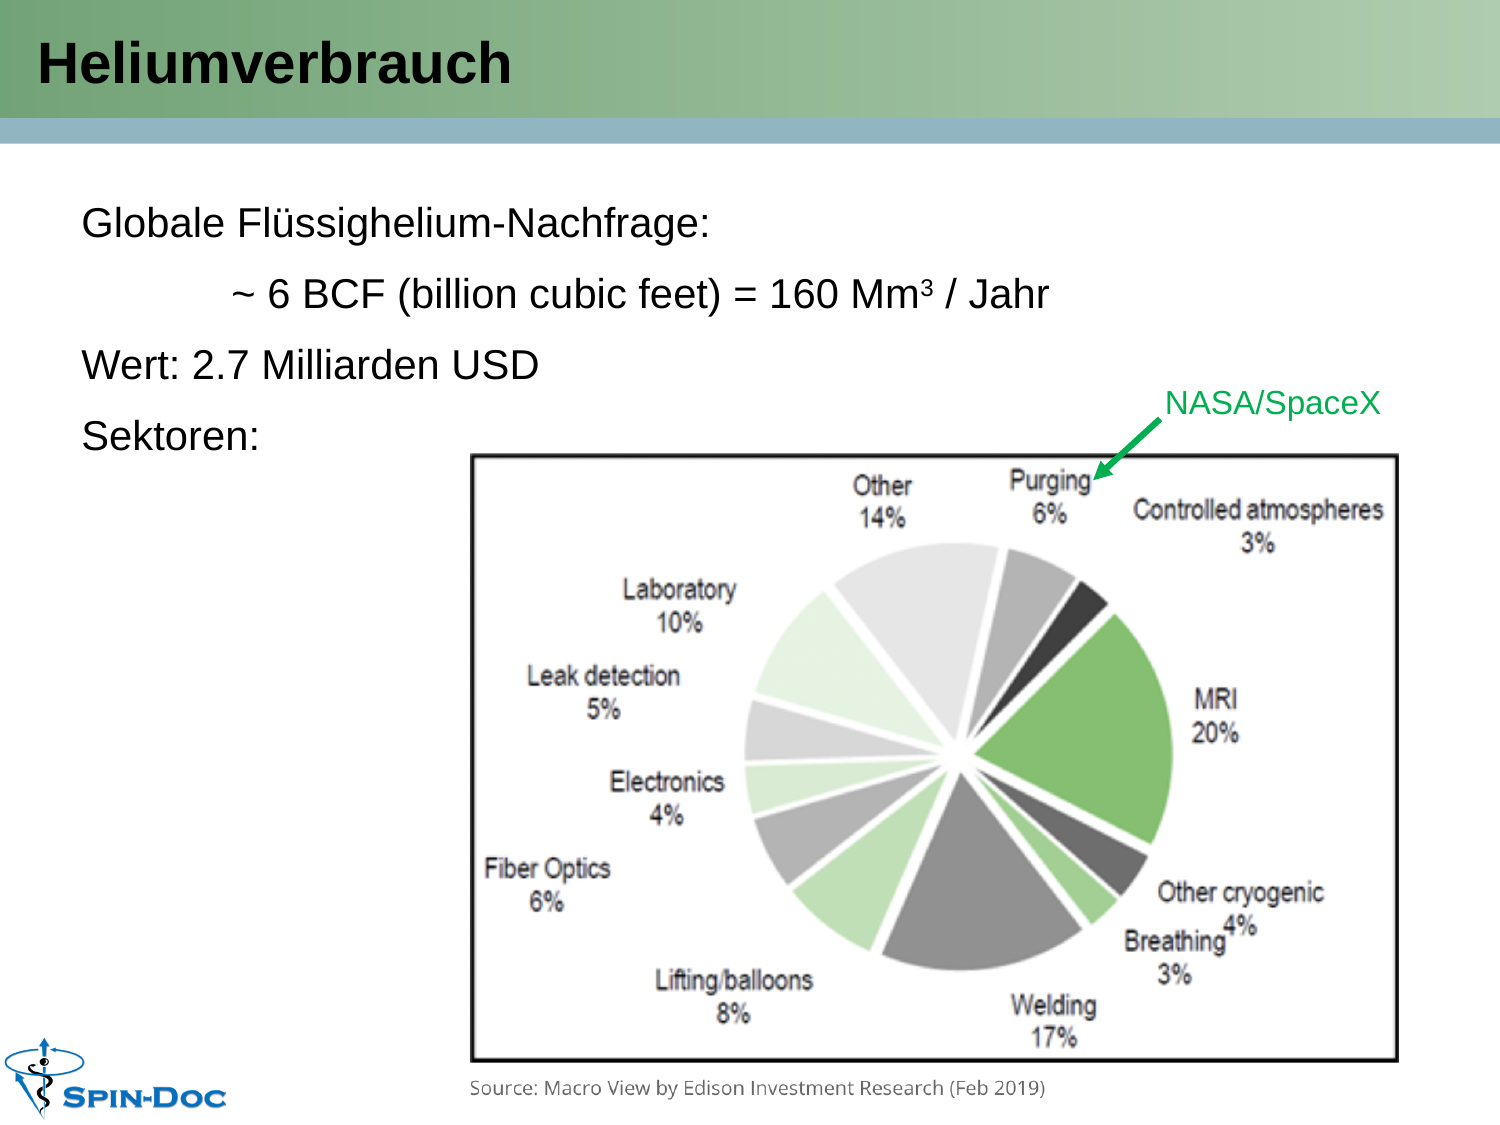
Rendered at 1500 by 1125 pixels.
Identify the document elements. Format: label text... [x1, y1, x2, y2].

text_box NASA/SpaceX [1150, 373, 1403, 429]
picture [452, 436, 1439, 1119]
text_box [1092, 418, 1161, 481]
picture [0, 1032, 232, 1125]
text_box Globale Flüssighelium-Nachfrage: ~ 6 BCF (billion cubic feet) = 160 Mm3 / Jahr Wert: 2.7 Milliarden USD Sektoren: [66, 188, 1463, 1052]
title Heliumverbrauch [36, 24, 1464, 188]
